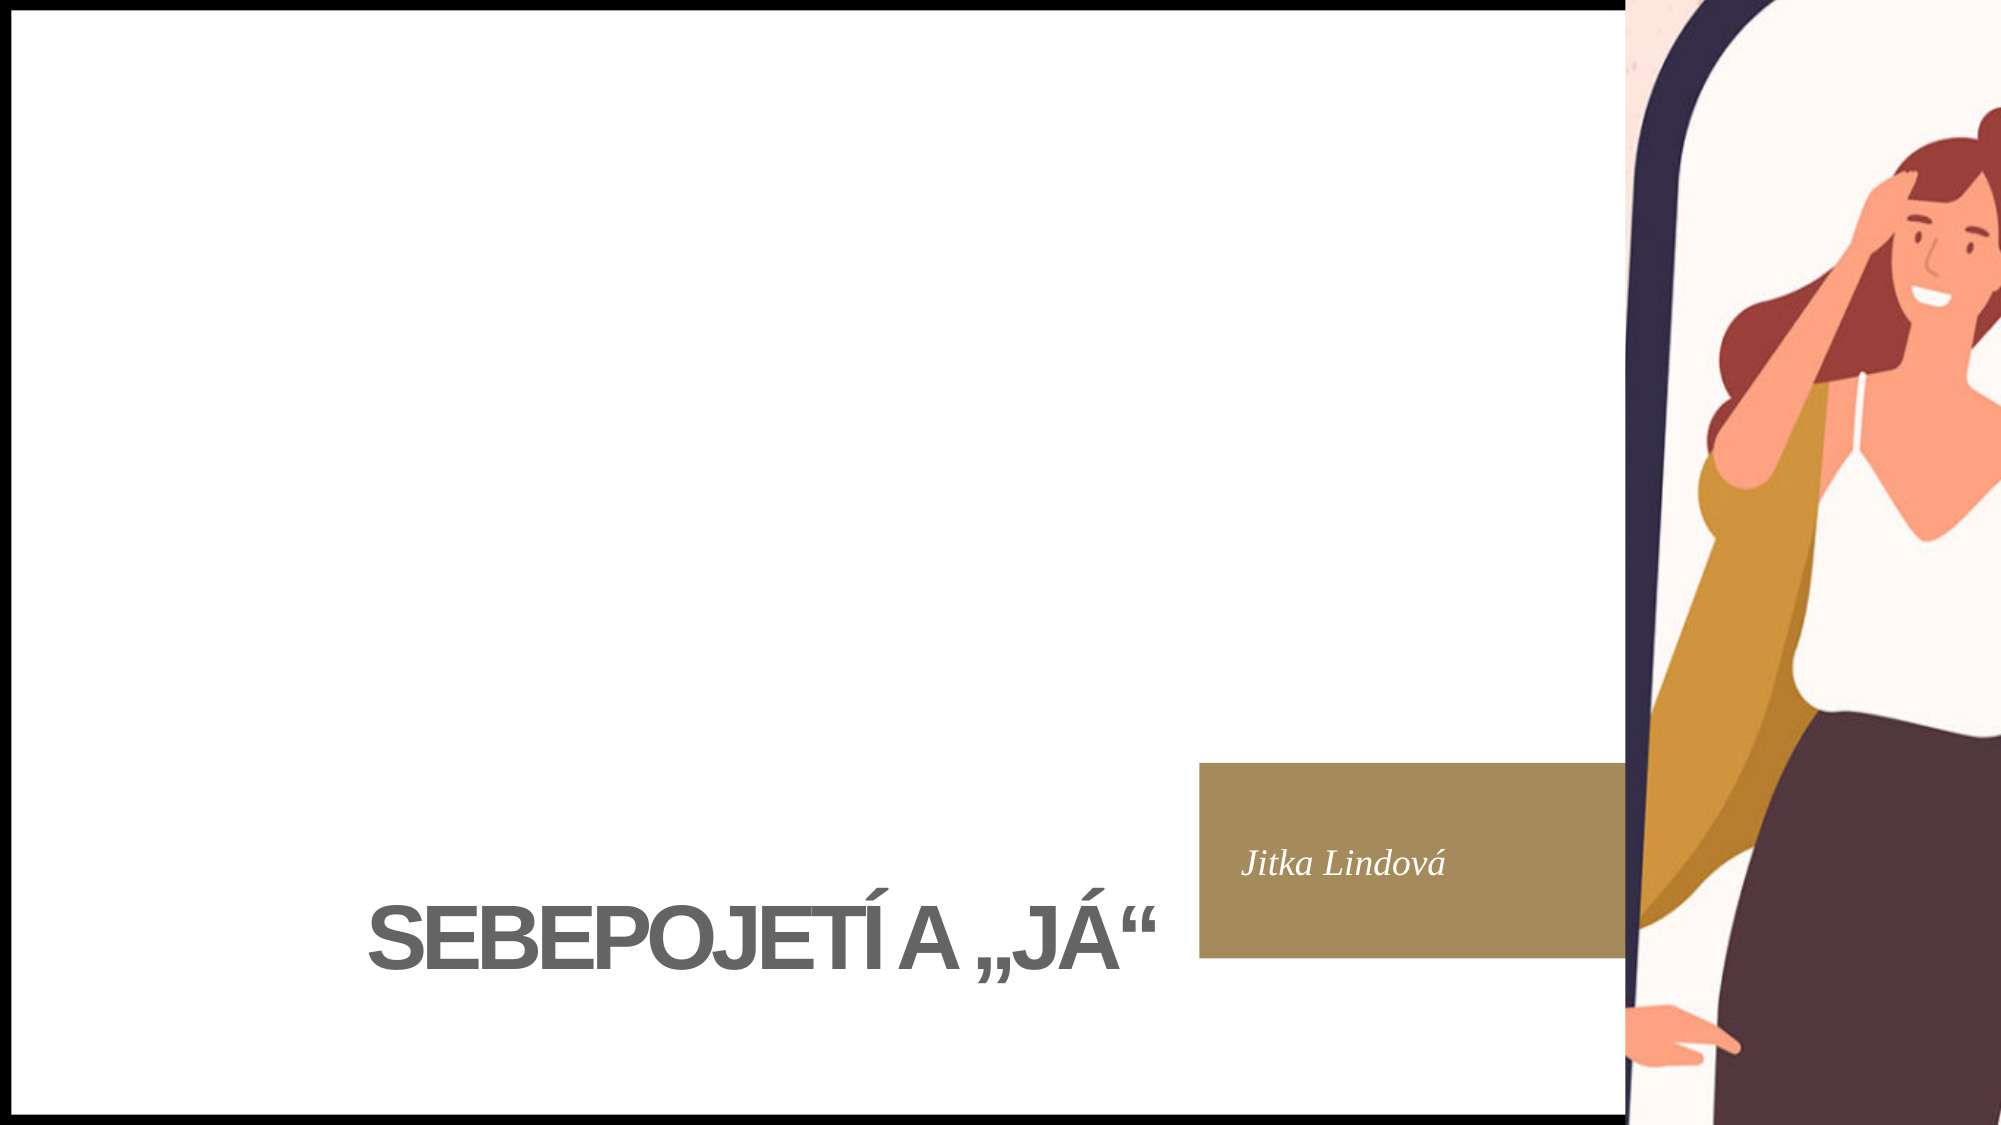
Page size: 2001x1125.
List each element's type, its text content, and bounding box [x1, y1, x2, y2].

picture [1625, 0, 2001, 1125]
subtitle Jitka Lindová [1199, 762, 1625, 959]
title Sebepojetí a „já“ [47, 712, 1163, 988]
